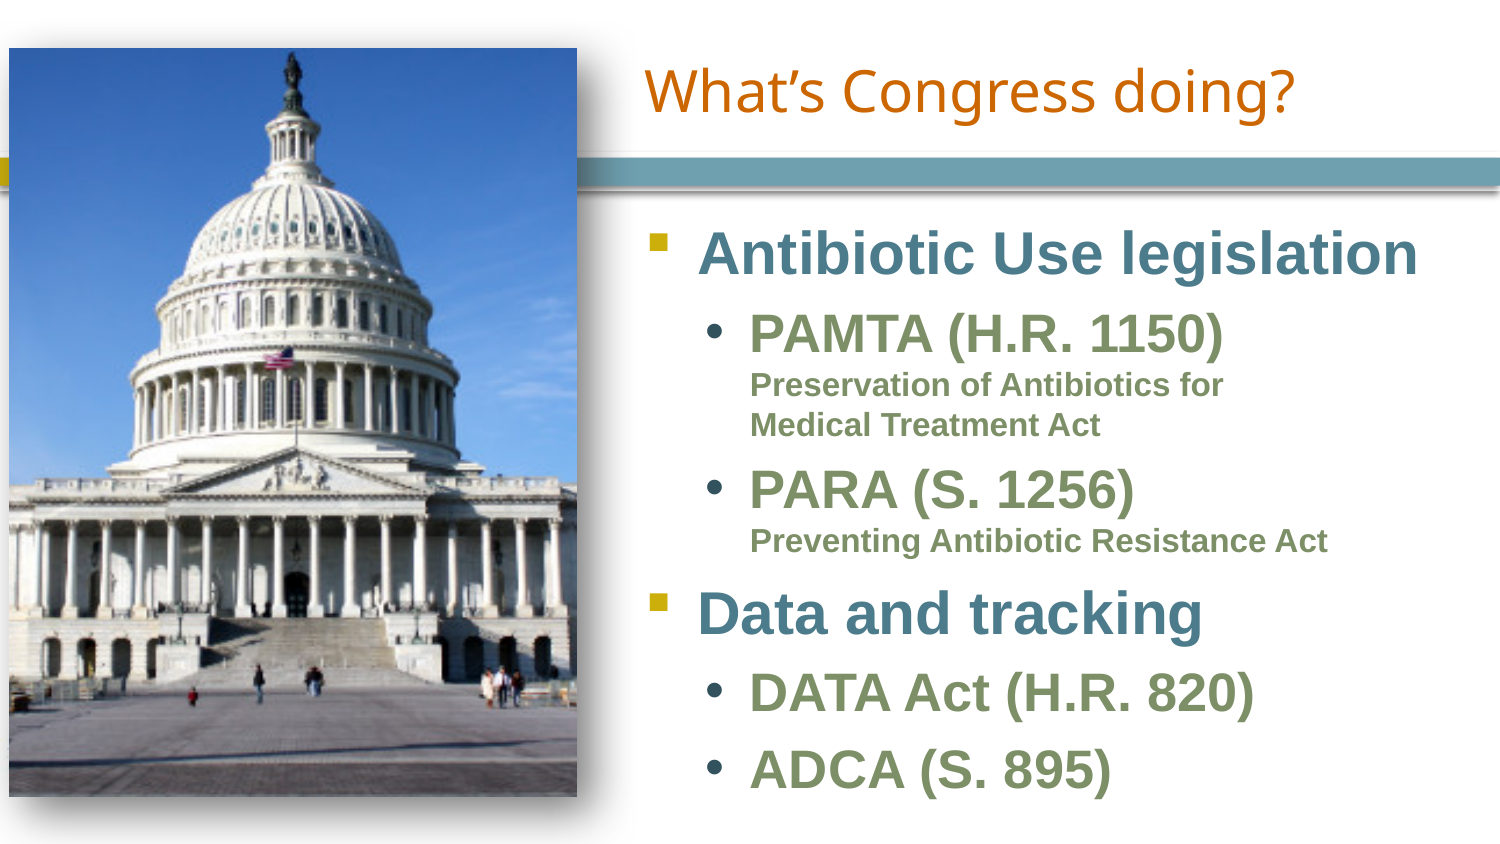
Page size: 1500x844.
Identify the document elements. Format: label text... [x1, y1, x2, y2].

picture [0, 47, 578, 798]
title What’s Congress doing? [629, 28, 1425, 150]
list Antibiotic Use legislation PAMTA (H.R. 1150) Preservation of Antibiotics for Medical Treatment Act PARA (S. 1256) Preventing Antibiotic Resistance Act Data and tracking DATA Act (H.R. 820) ADCA (S. 895) [629, 206, 1450, 760]
